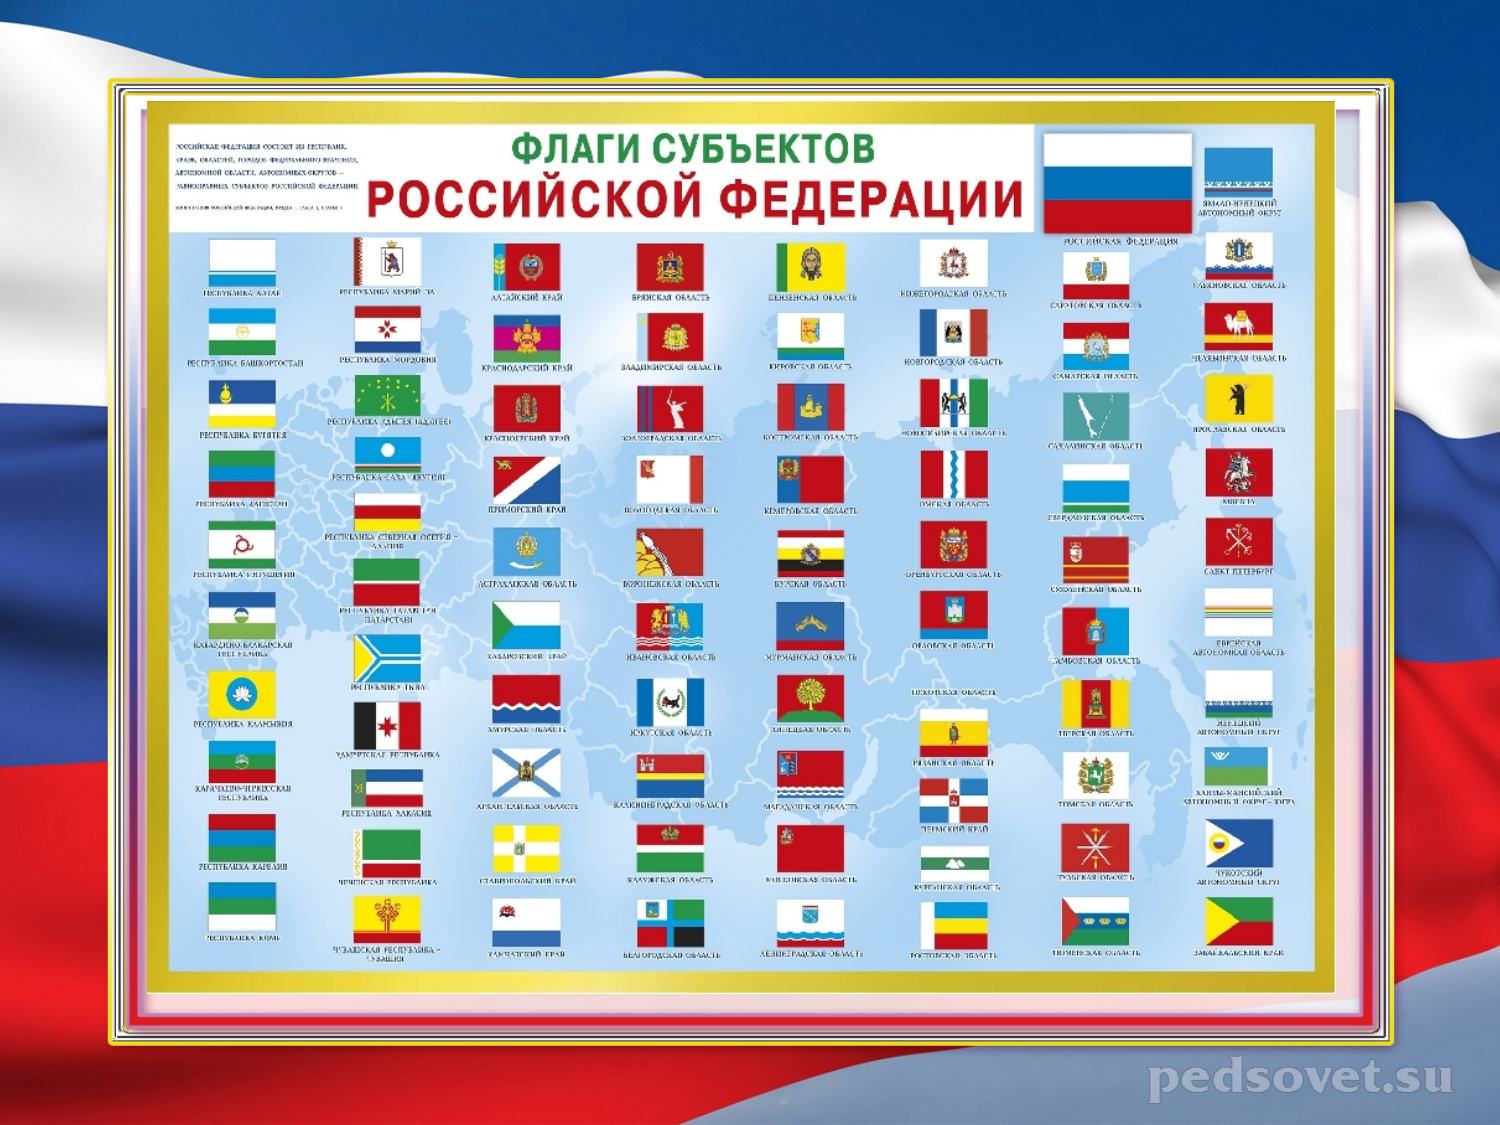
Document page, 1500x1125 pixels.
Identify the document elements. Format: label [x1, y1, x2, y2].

picture [0, 0, 1500, 1125]
list [147, 101, 1337, 994]
